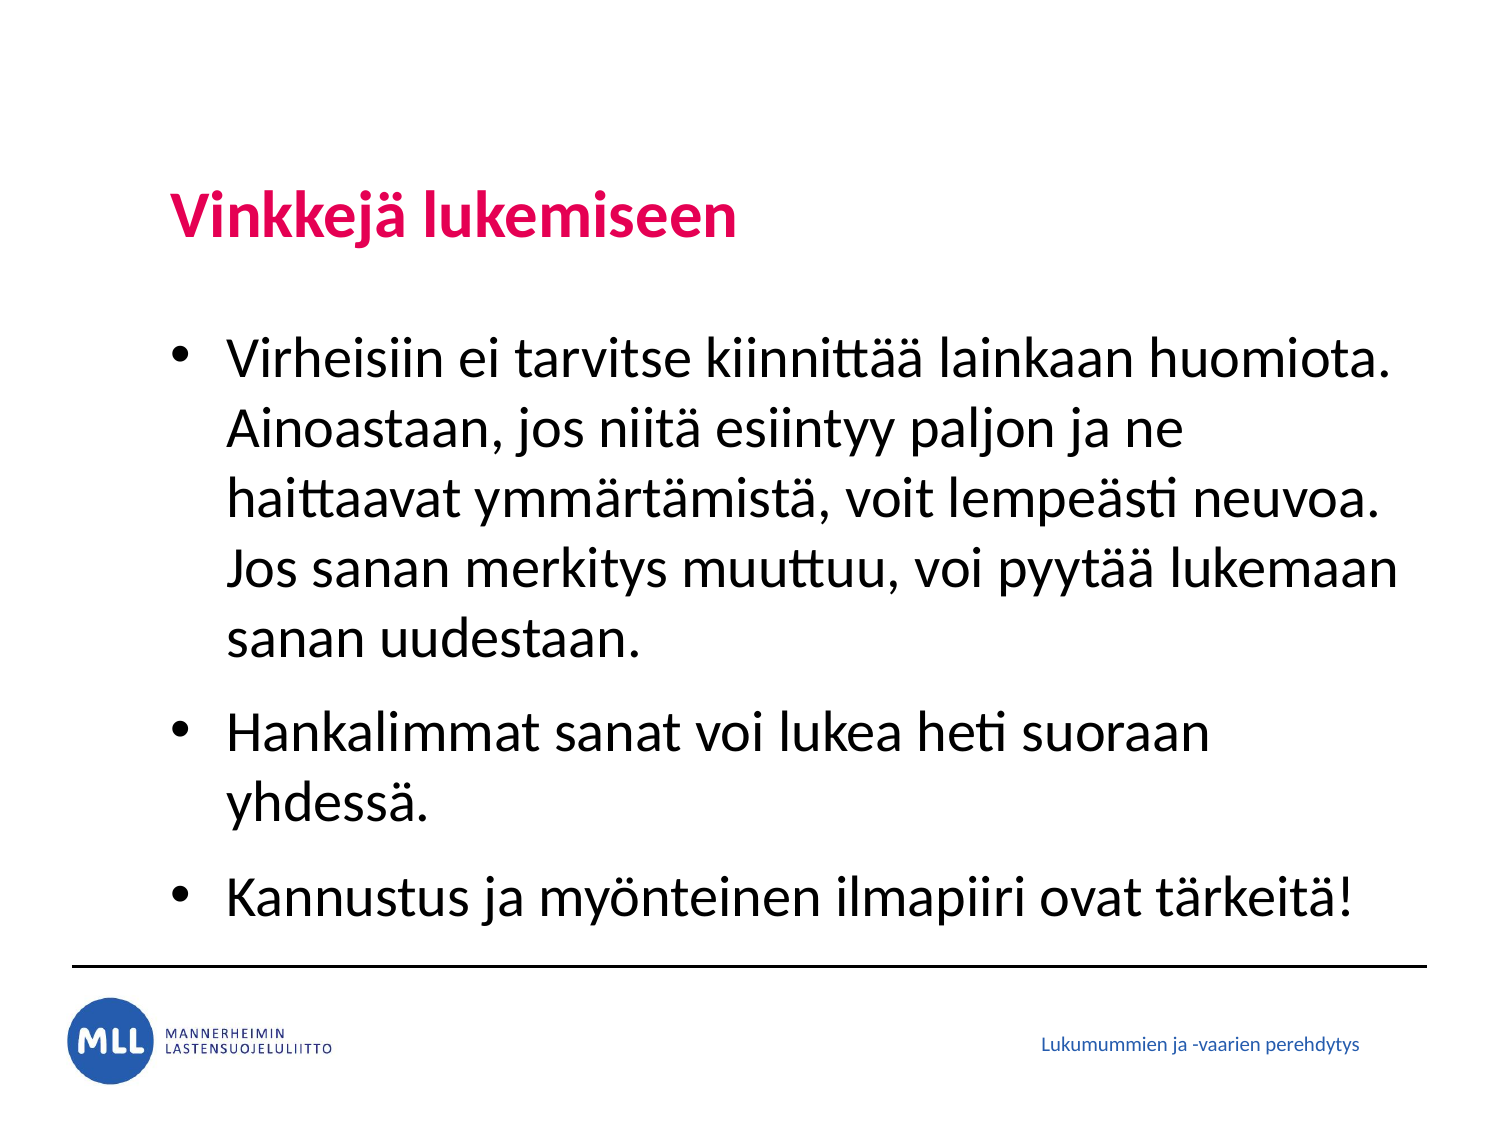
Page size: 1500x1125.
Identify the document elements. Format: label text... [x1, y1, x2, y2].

list Virheisiin ei tarvitse kiinnittää lainkaan huomiota. Ainoastaan, jos niitä esiintyy paljon ja ne haittaavat ymmärtämistä, voit lempeästi neuvoa. Jos sanan merkitys muuttuu, voi pyytää lukemaan sanan uudestaan. Hankalimmat sanat voi lukea heti suoraan yhdessä. Kannustus ja myönteinen ilmapiiri ovat tärkeitä! [155, 311, 1431, 950]
footer Lukumummien ja -vaarien perehdytys [887, 1018, 1375, 1069]
title Vinkkejä lukemiseen [155, 111, 1434, 299]
picture [39, 968, 360, 1114]
